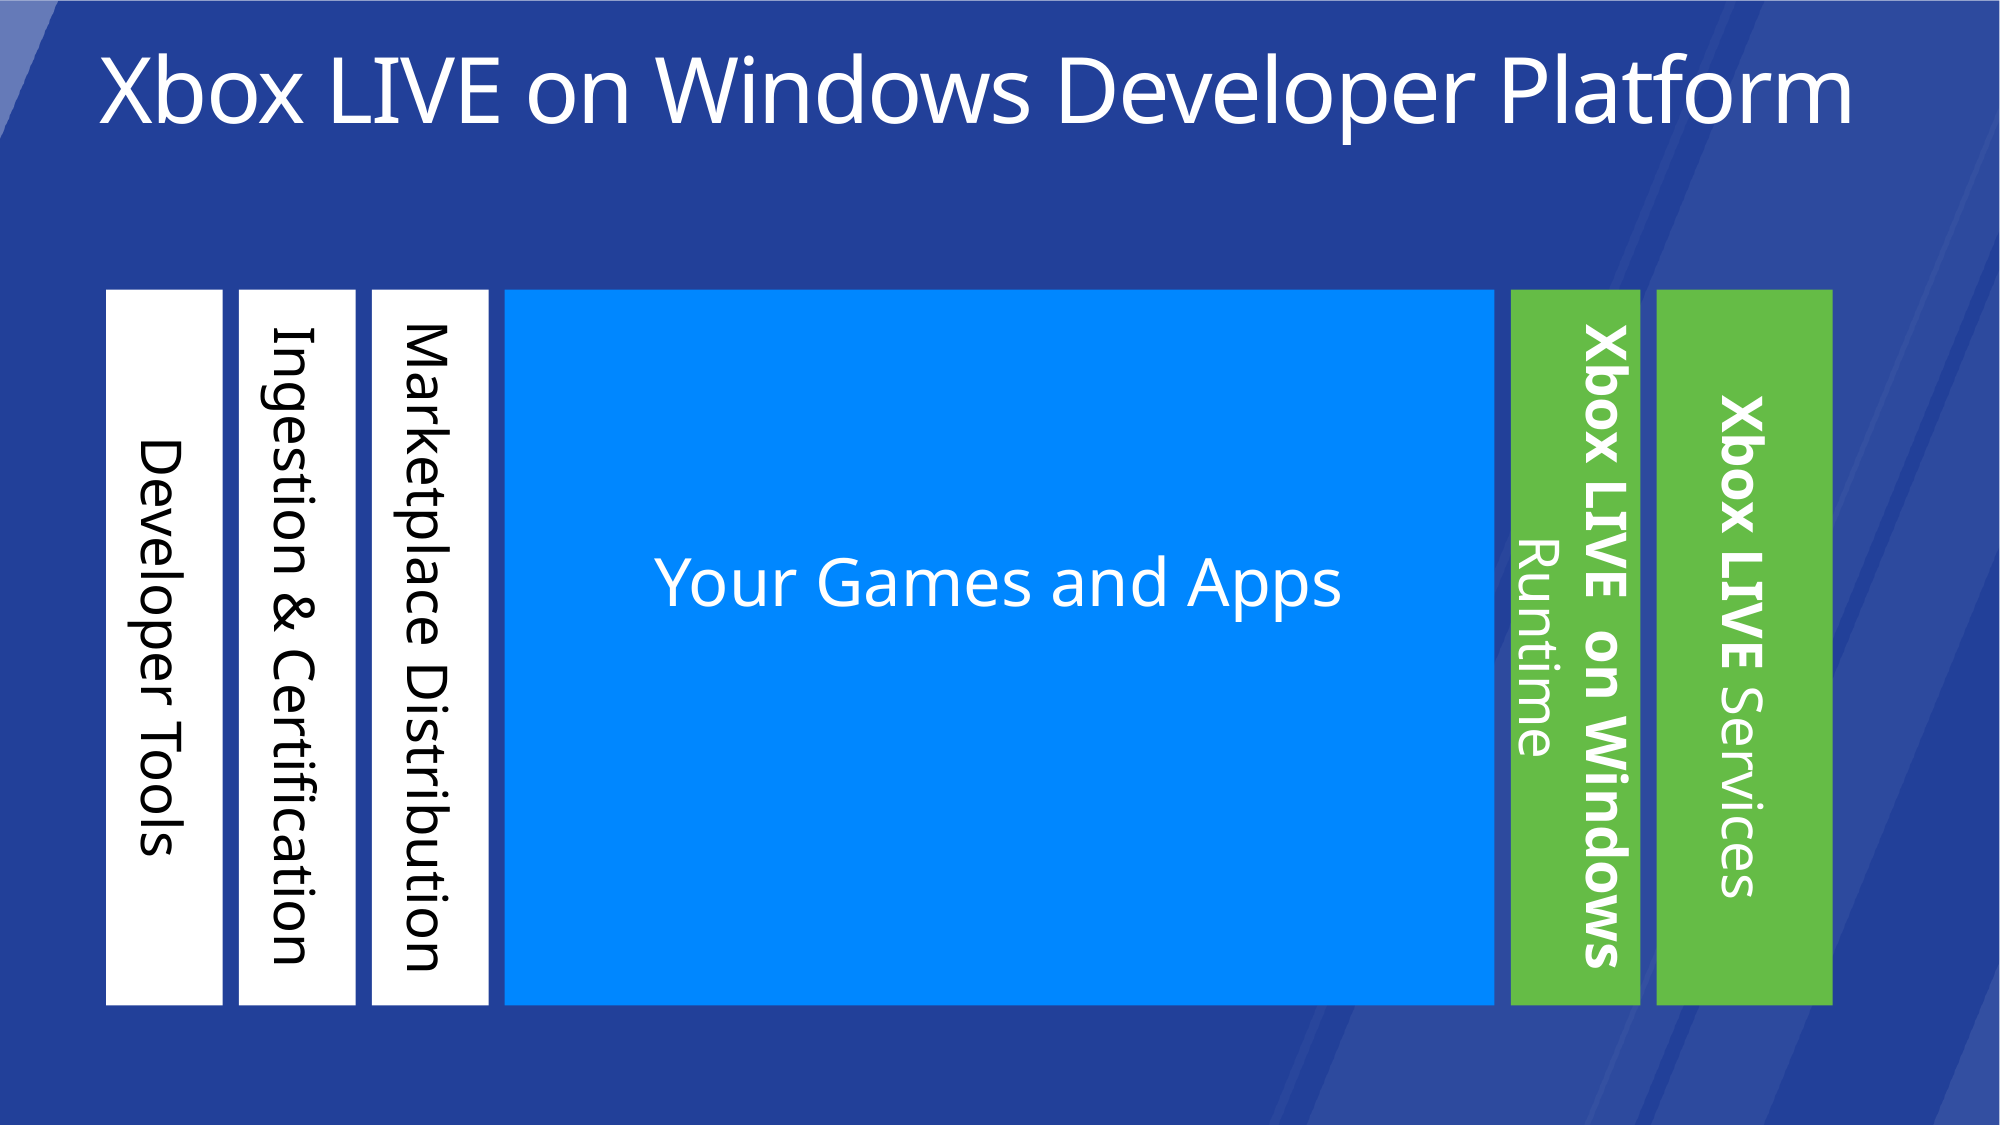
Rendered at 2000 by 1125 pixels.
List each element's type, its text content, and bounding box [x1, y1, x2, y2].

text_box Your Games and Apps [503, 288, 1496, 1008]
text_box Xbox LIVE Services [1655, 288, 1835, 1008]
picture [0, 0, 2000, 1125]
text_box Xbox LIVE on Windows Developer Platform [85, 37, 1914, 220]
text_box Xbox LIVE on Windows Runtime [1509, 288, 1642, 1008]
text_box Ingestion & Certification [237, 288, 358, 1008]
text_box Developer Tools [104, 288, 225, 1008]
text_box Marketplace Distribution [370, 288, 491, 1008]
